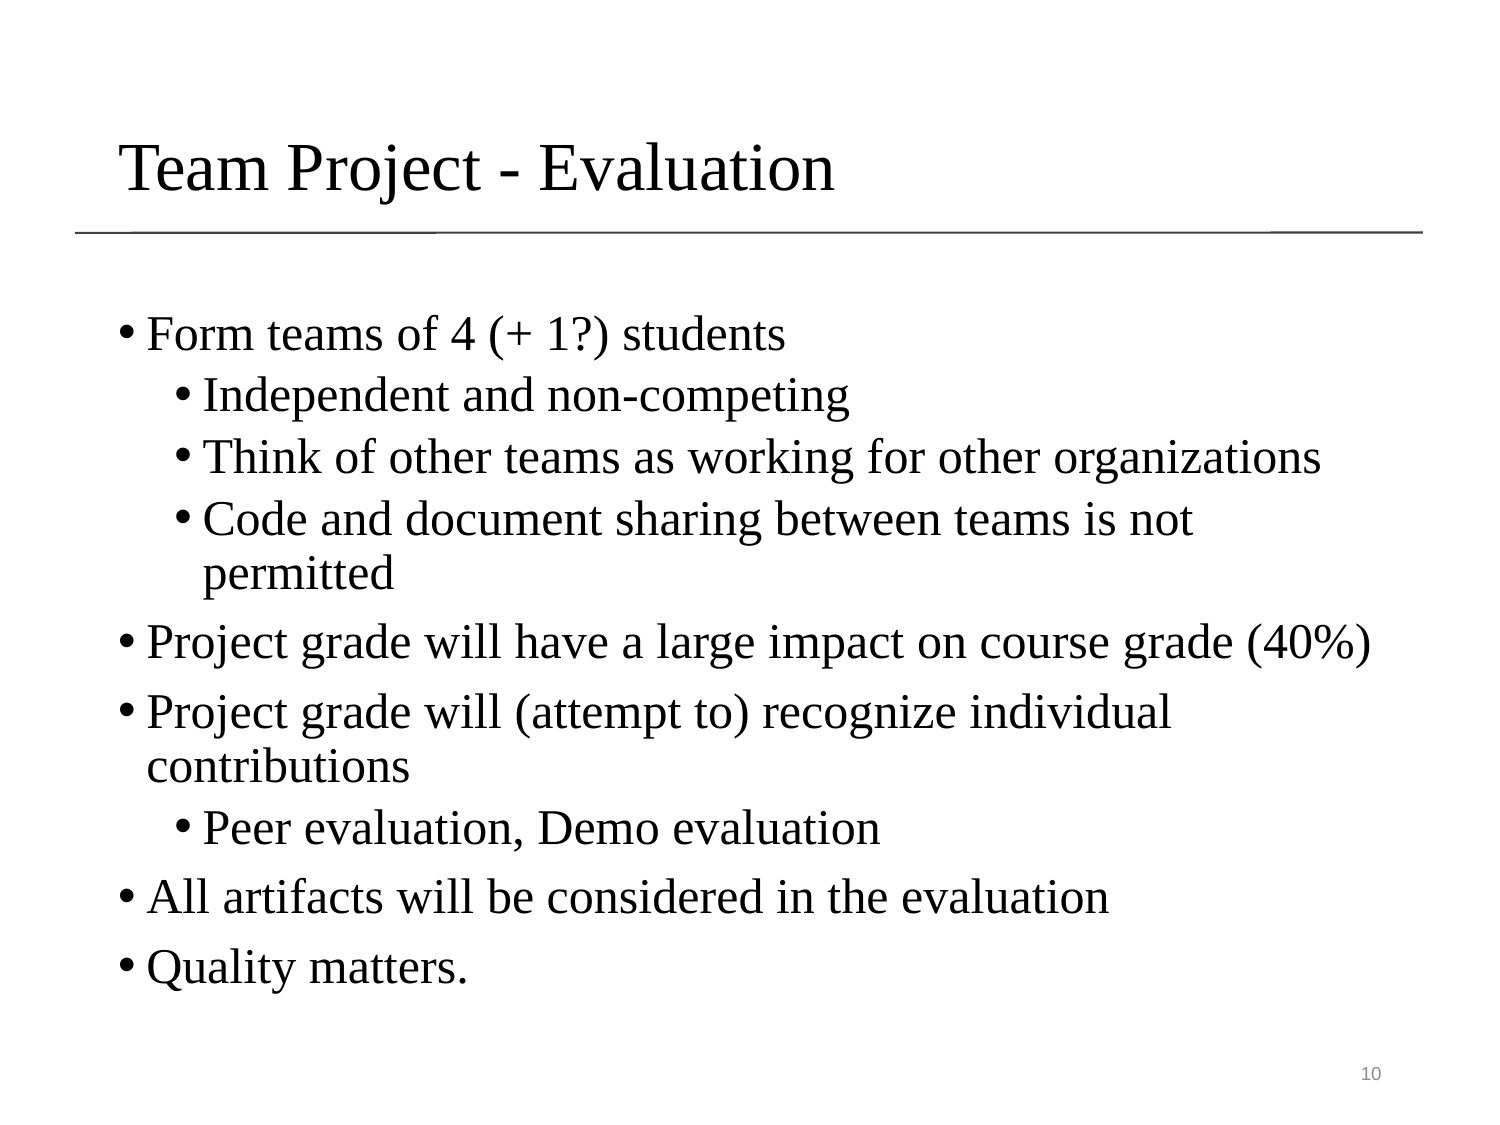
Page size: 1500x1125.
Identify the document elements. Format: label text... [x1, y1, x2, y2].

title Team Project - Evaluation [103, 59, 1397, 278]
list Form teams of 4 (+ 1?) students Independent and non-competing Think of other teams as working for other organizations Code and document sharing between teams is not permitted Project grade will have a large impact on course grade (40%) Project grade will (attempt to) recognize individual contributions Peer evaluation, Demo evaluation All artifacts will be considered in the evaluation Quality matters. [103, 299, 1397, 1014]
slide_number 10 [1059, 1042, 1397, 1103]
